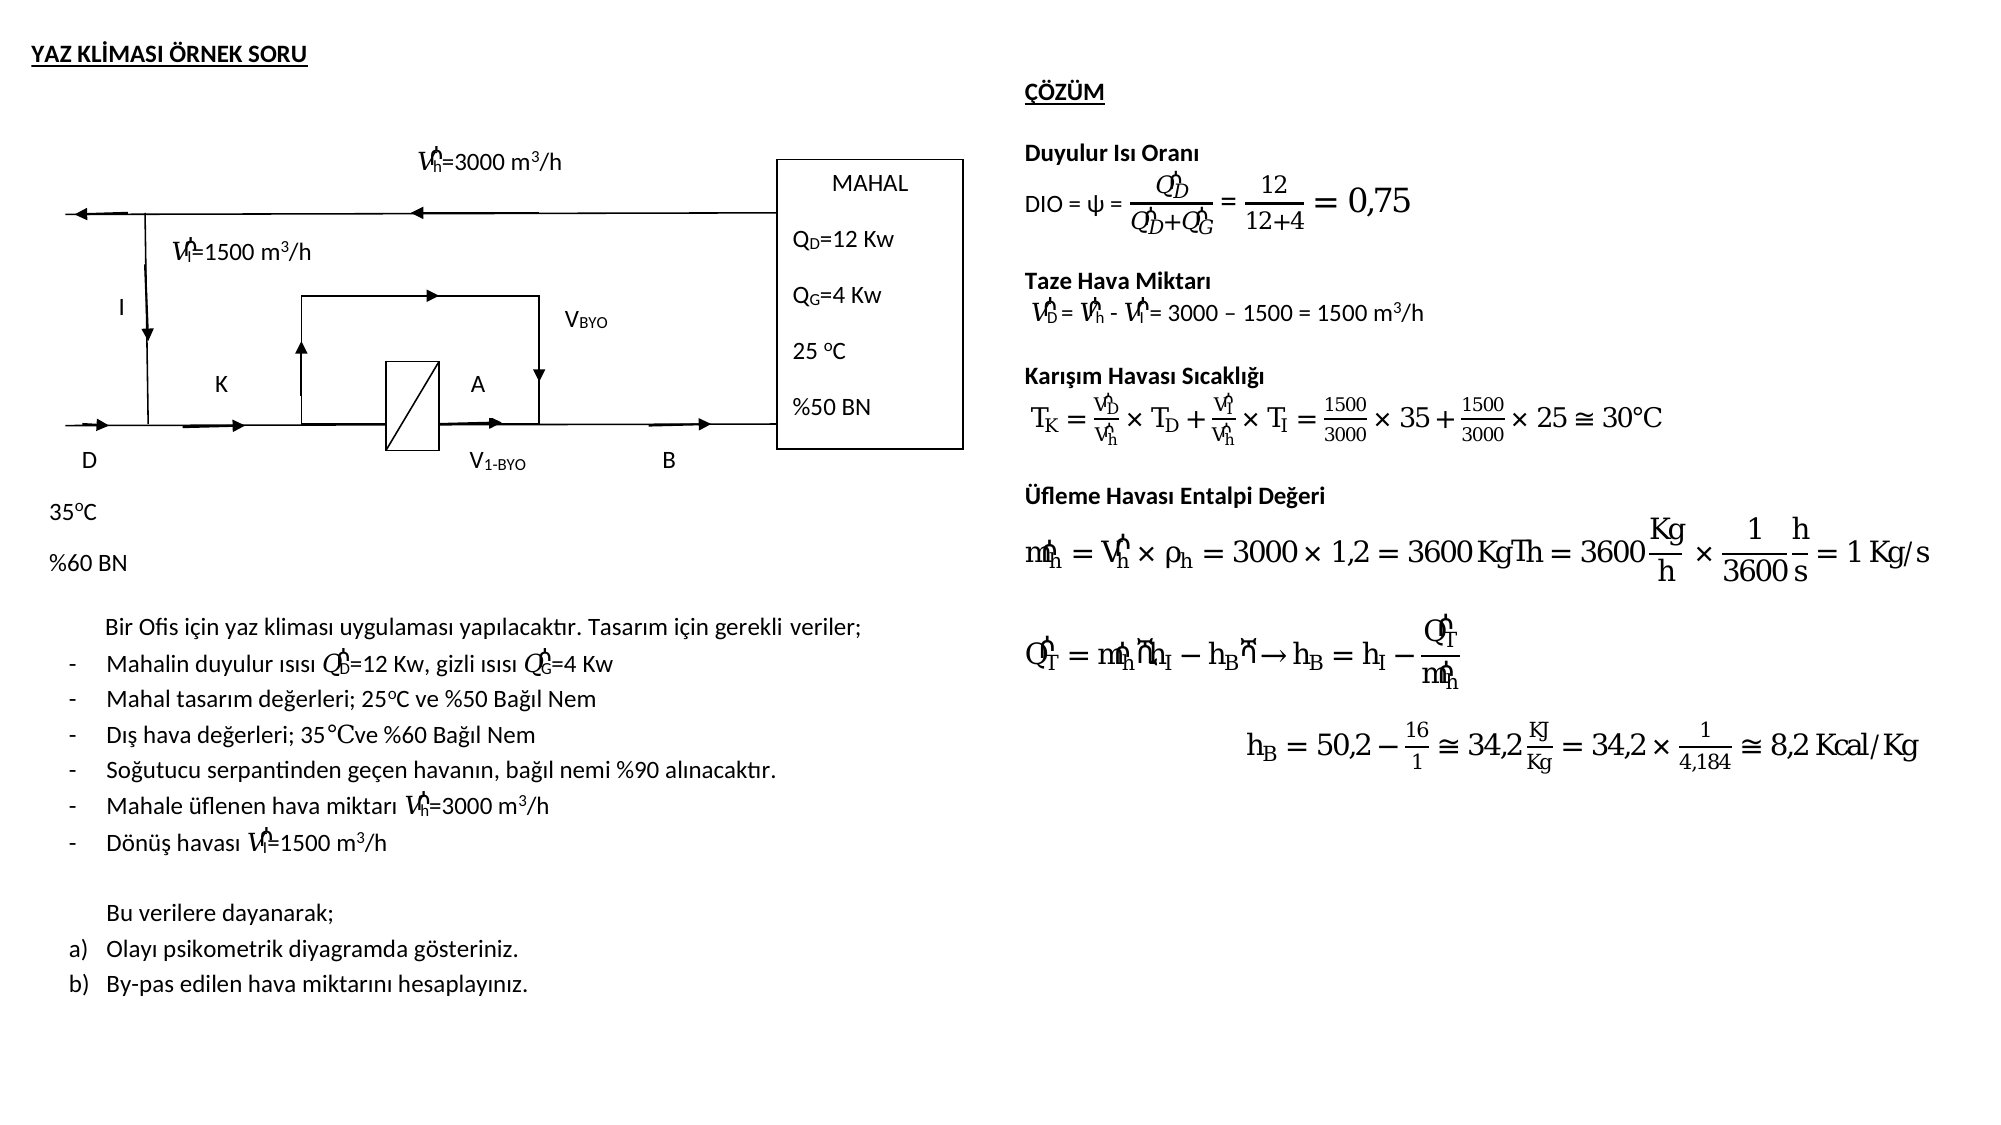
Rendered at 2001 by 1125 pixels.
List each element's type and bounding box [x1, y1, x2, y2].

picture [1024, 76, 1970, 800]
picture [31, 38, 977, 1038]
